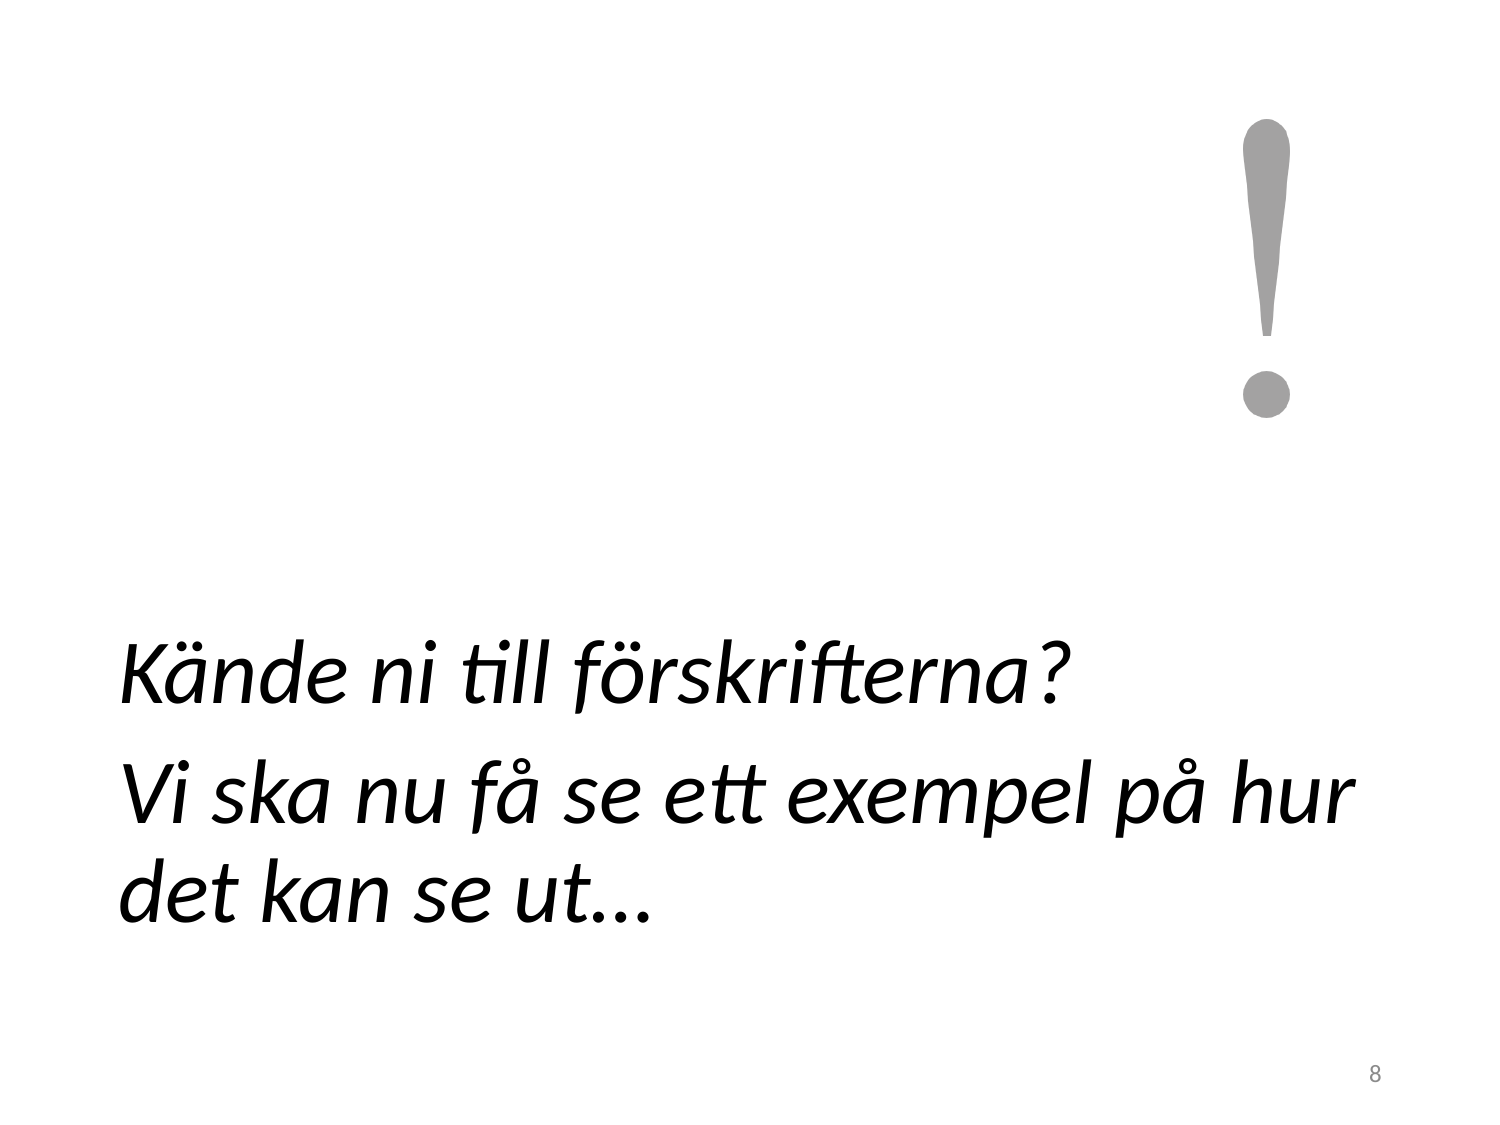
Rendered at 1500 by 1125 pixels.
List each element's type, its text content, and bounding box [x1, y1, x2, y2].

slide_number 8 [1059, 1042, 1397, 1103]
list Kände ni till förskrifterna? Vi ska nu få se ett exempel på hur det kan se ut… [103, 617, 1397, 1014]
